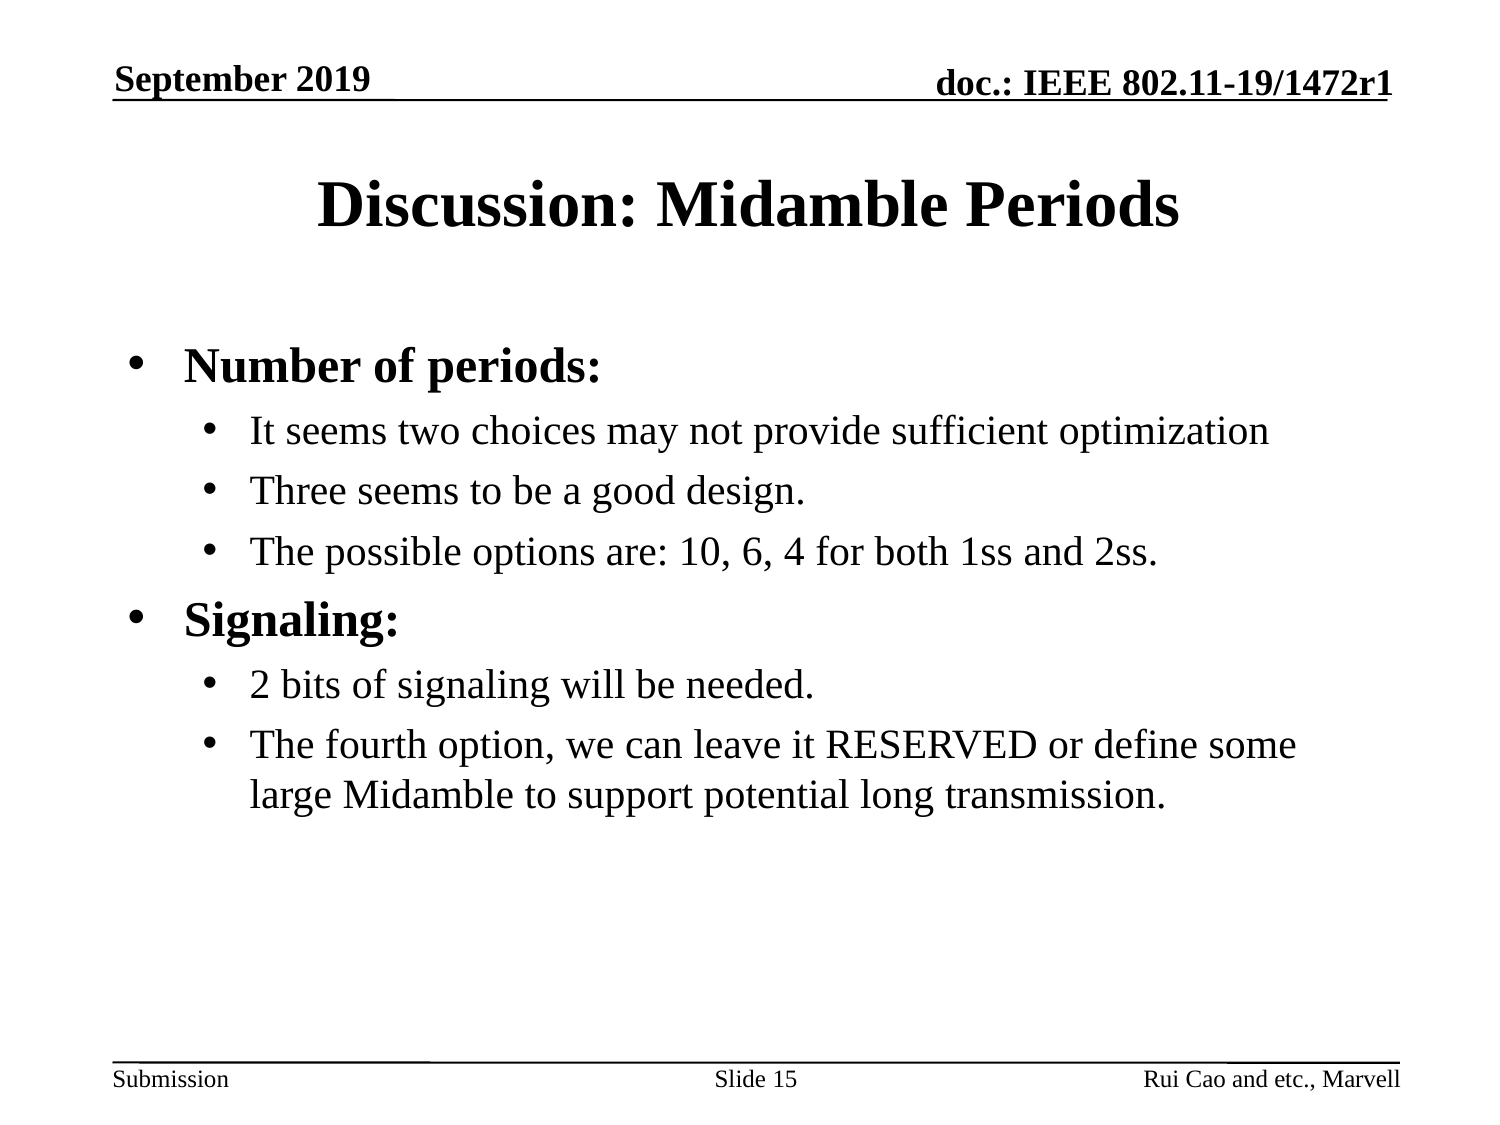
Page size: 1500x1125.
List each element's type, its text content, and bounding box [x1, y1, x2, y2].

footer Rui Cao and etc., Marvell [878, 1061, 1402, 1093]
title Discussion: Midamble Periods [112, 112, 1388, 288]
slide_number Slide 15 [712, 1061, 800, 1123]
list Number of periods: It seems two choices may not provide sufficient optimization Three seems to be a good design. The possible options are: 10, 6, 4 for both 1ss and 2ss. Signaling: 2 bits of signaling will be needed. The fourth option, we can leave it RESERVED or define some large Midamble to support potential long transmission. [112, 324, 1388, 1000]
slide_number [114, 54, 423, 100]
